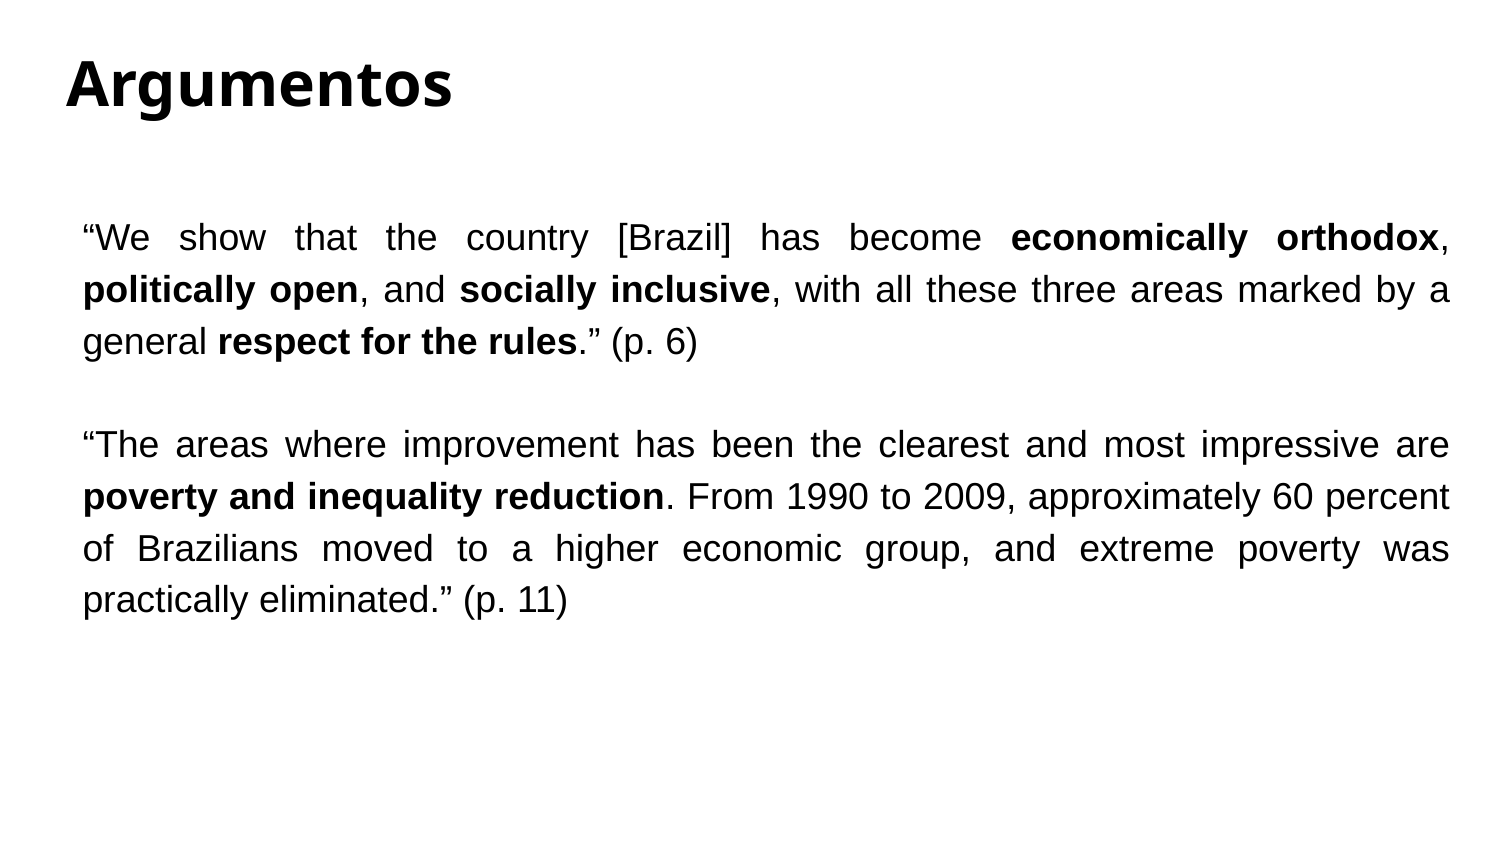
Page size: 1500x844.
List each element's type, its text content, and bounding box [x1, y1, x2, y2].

list “We show that the country [Brazil] has become economically orthodox, politically open, and socially inclusive, with all these three areas marked by a general respect for the rules.” (p. 6) “The areas where improvement has been the clearest and most impressive are poverty and inequality reduction. From 1990 to 2009, approximately 60 percent of Brazilians moved to a higher economic group, and extreme poverty was practically eliminated.” (p. 11) [67, 191, 1466, 752]
title Argumentos [51, 28, 1449, 131]
